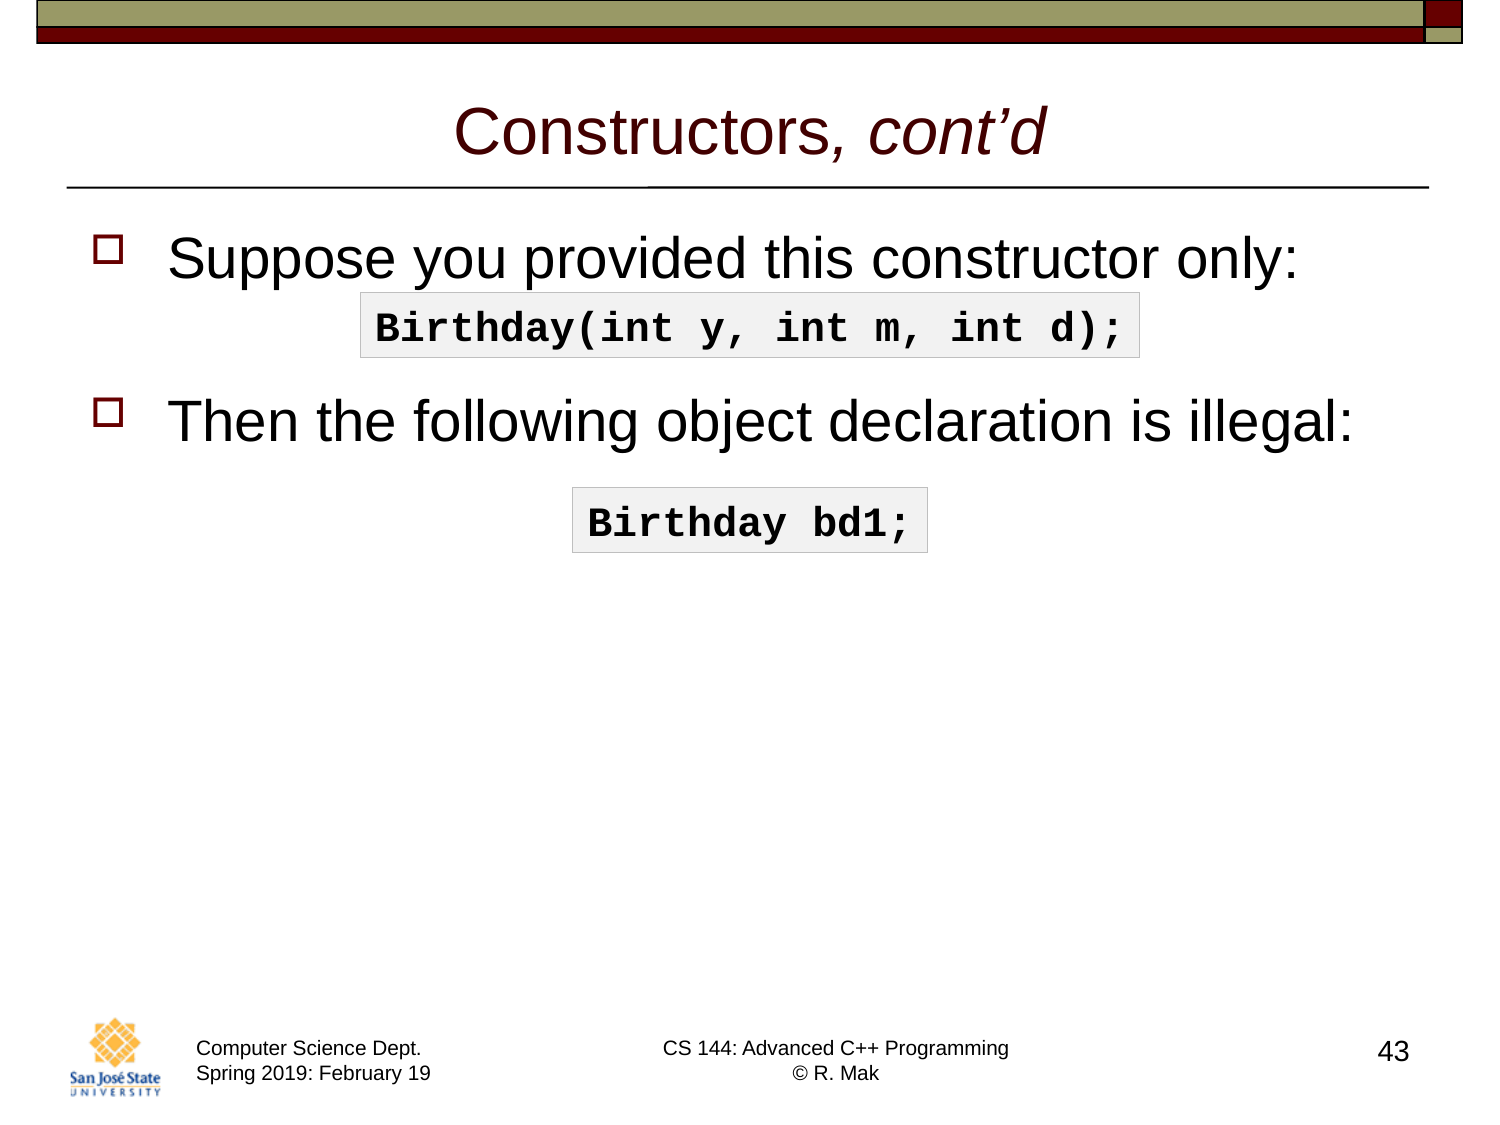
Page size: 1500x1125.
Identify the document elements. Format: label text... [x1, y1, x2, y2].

list Suppose you provided this constructor only: Then the following object declaration is illegal: [75, 212, 1425, 1006]
title Constructors, cont’d [75, 67, 1425, 175]
slide_number 43 [1320, 1025, 1425, 1100]
text_box Birthday bd1; [572, 487, 928, 553]
text_box Birthday(int y, int m, int d); [360, 292, 1140, 358]
picture [60, 1012, 166, 1112]
